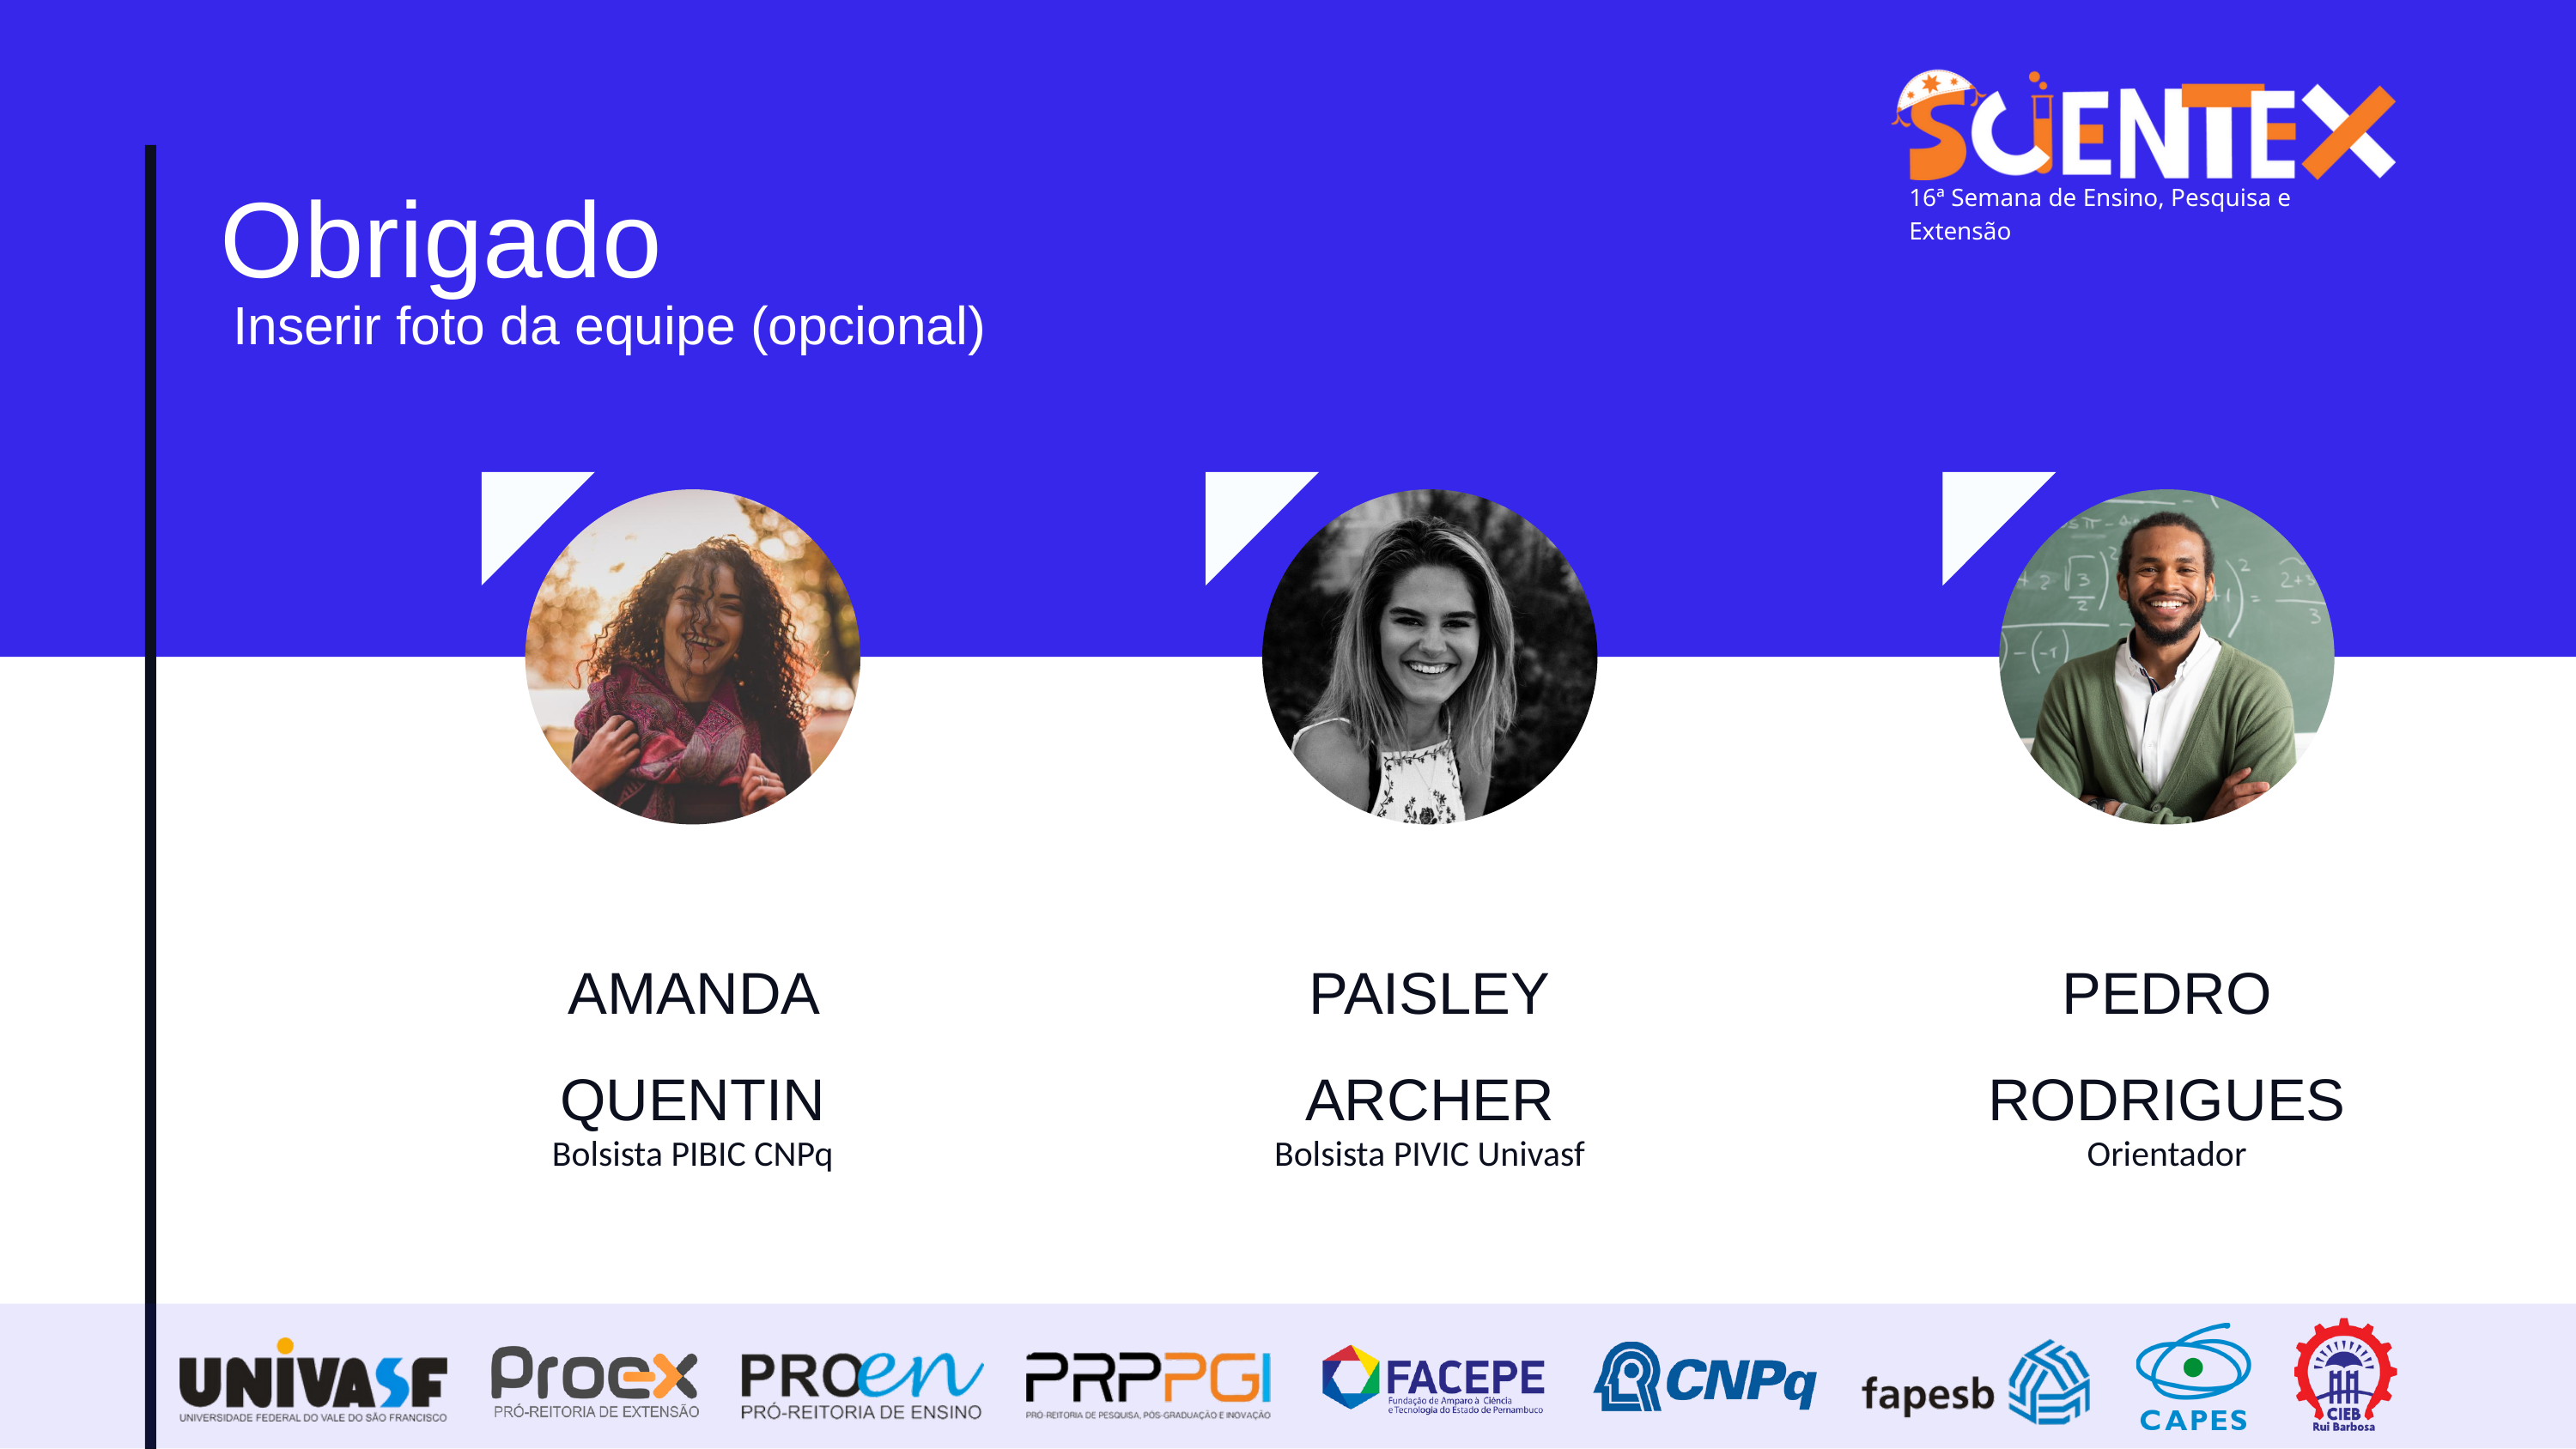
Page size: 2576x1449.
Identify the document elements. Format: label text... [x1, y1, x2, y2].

text_box [1890, 43, 2397, 180]
text_box [525, 489, 861, 825]
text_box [427, 919, 958, 1270]
text_box [481, 471, 595, 586]
text_box [1942, 471, 2057, 586]
text_box [1999, 489, 2335, 825]
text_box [1164, 919, 1696, 1270]
text_box [1206, 471, 1320, 586]
text_box 16ª Semana de Ensino, Pesquisa e Extensão [1909, 180, 2385, 246]
text_box [144, 144, 156, 1270]
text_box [1901, 919, 2433, 1270]
text_box Inserir foto da equipe (opcional) [220, 265, 999, 356]
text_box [0, 1272, 2576, 1449]
text_box [0, 0, 2576, 658]
text_box Obrigado [220, 144, 743, 265]
text_box [1262, 489, 1598, 825]
